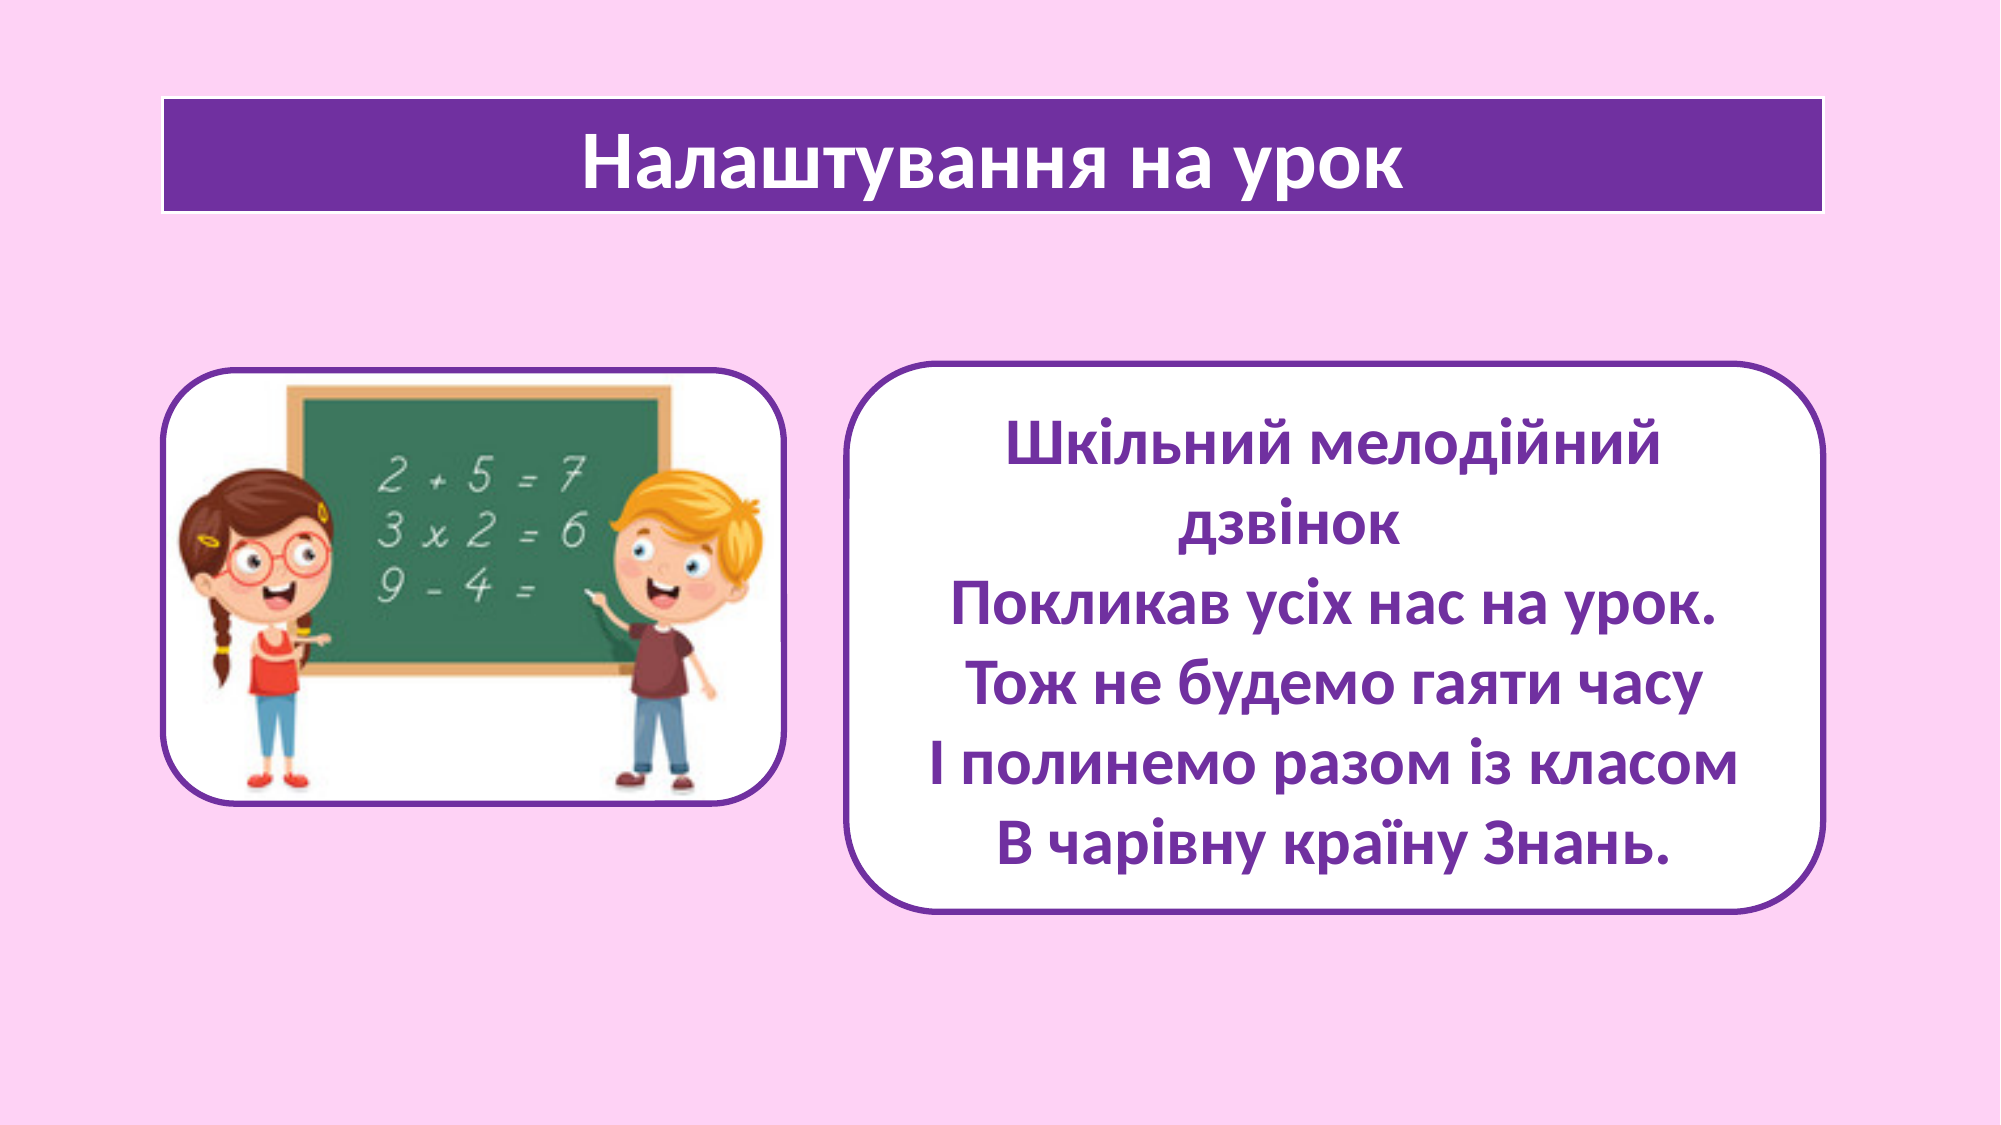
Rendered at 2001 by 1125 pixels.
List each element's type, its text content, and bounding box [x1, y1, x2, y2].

picture [162, 370, 784, 804]
text_box Шкільний мелодійний дзвінок Покликав усіх нас на урок. Тож не будемо гаяти часу І полинемо разом із класом В чарівну країну Знань. [845, 362, 1825, 913]
text_box Налаштування на урок [161, 96, 1825, 214]
